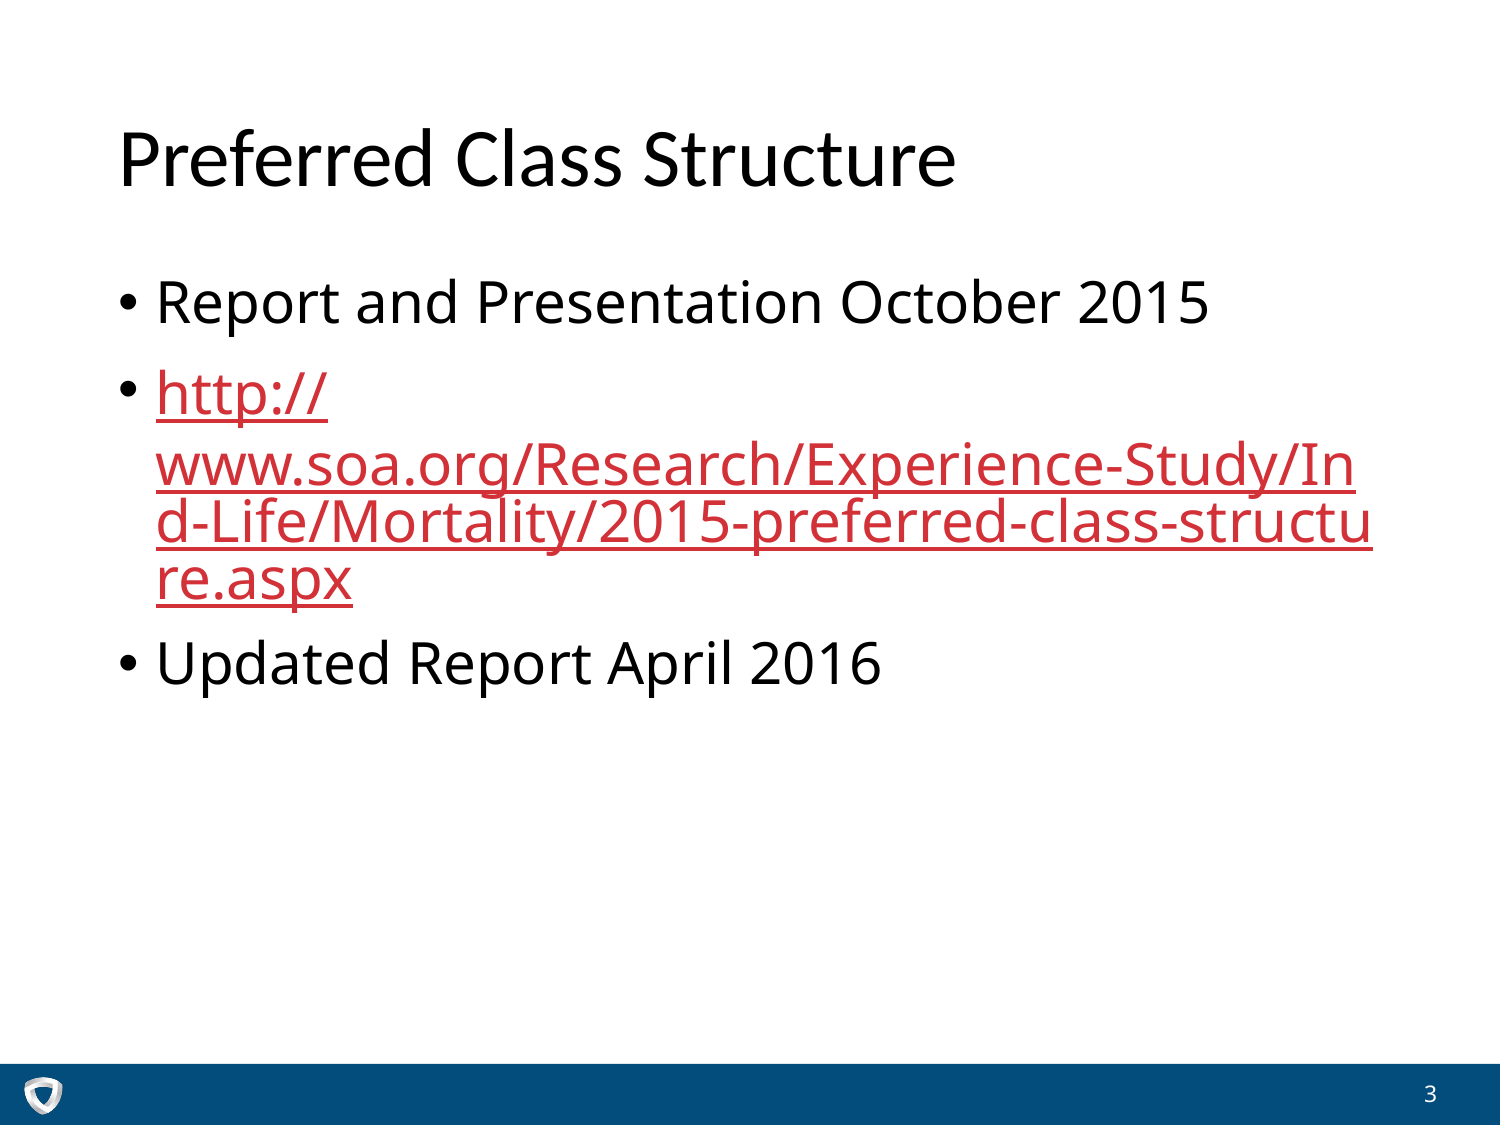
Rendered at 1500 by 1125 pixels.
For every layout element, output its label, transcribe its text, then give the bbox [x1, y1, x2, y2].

title Preferred Class Structure [103, 54, 1397, 265]
slide_number 3 [1351, 1065, 1453, 1125]
picture [24, 1077, 65, 1115]
list Report and Presentation October 2015 http://www.soa.org/Research/Experience-Study/Ind-Life/Mortality/2015-preferred-class-structure.aspx Updated Report April 2016 [103, 265, 1397, 957]
